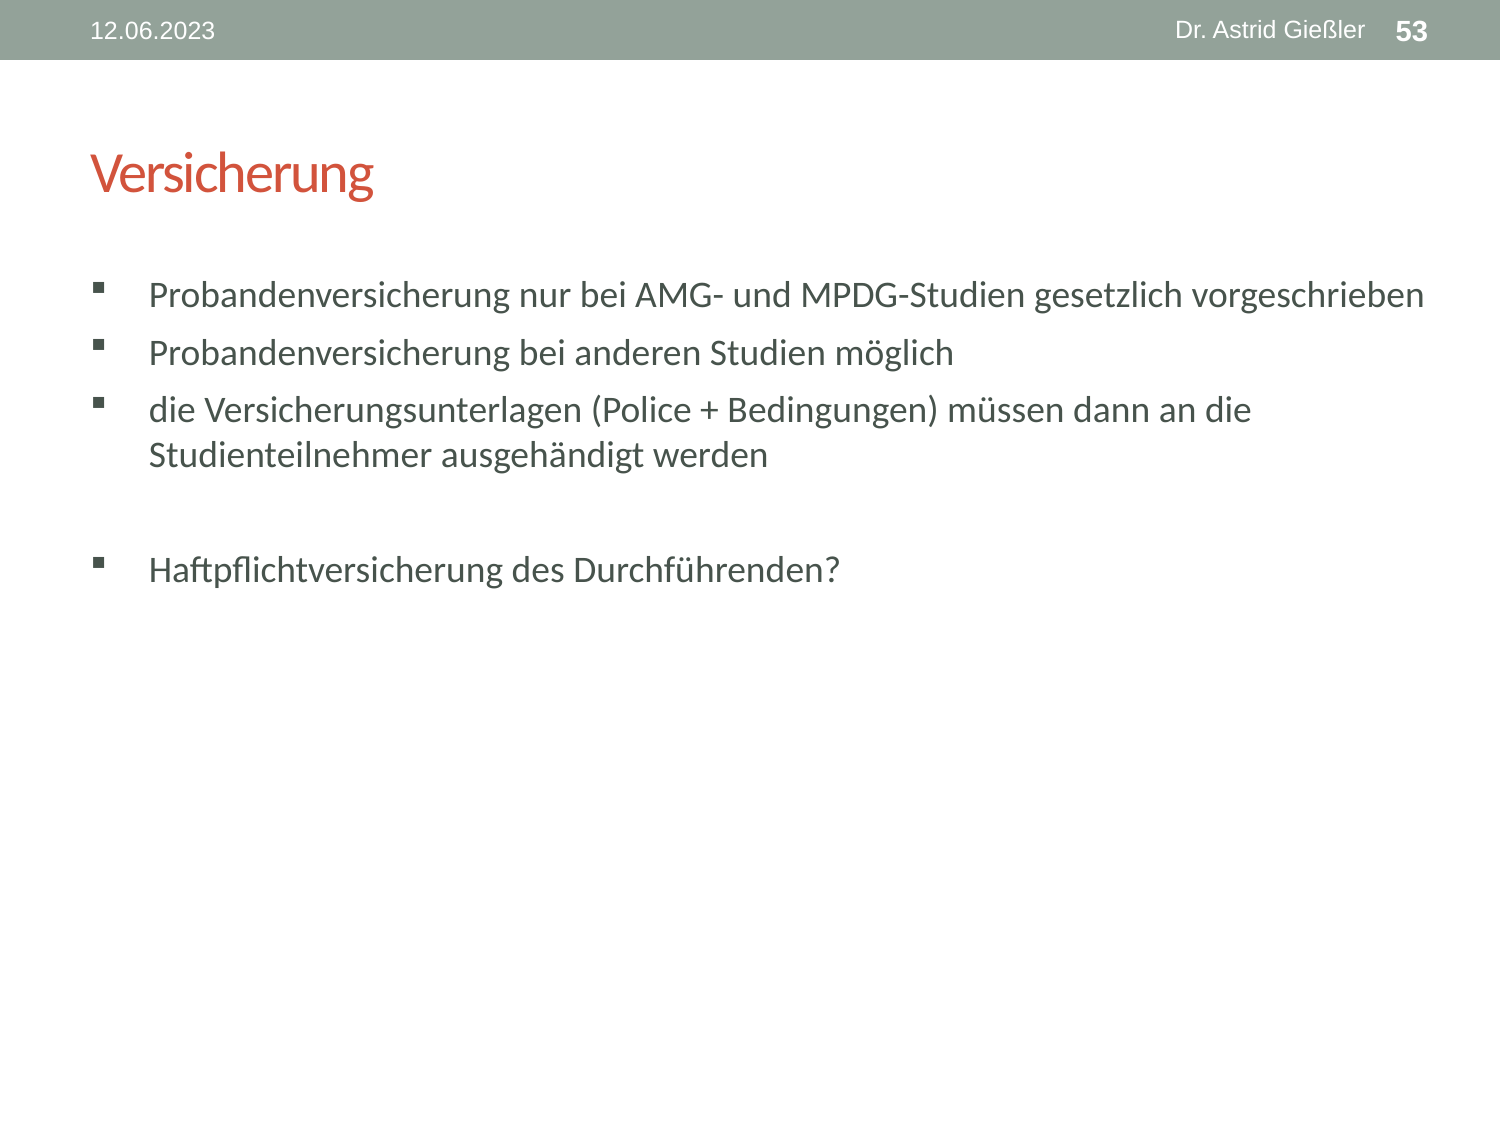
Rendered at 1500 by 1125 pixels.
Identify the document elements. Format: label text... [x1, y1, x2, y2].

list Probandenversicherung nur bei AMG- und MPDG-Studien gesetzlich vorgeschrieben Probandenversicherung bei anderen Studien möglich die Versicherungsunterlagen (Police + Bedingungen) müssen dann an die Studienteilnehmer ausgehändigt werden Haftpflichtversicherung des Durchführenden? [75, 262, 1449, 1097]
slide_number 53 [1380, 3, 1470, 58]
footer Dr. Astrid Gießler [621, 1, 1381, 56]
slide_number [75, 3, 550, 57]
title Versicherung [75, 87, 1425, 250]
